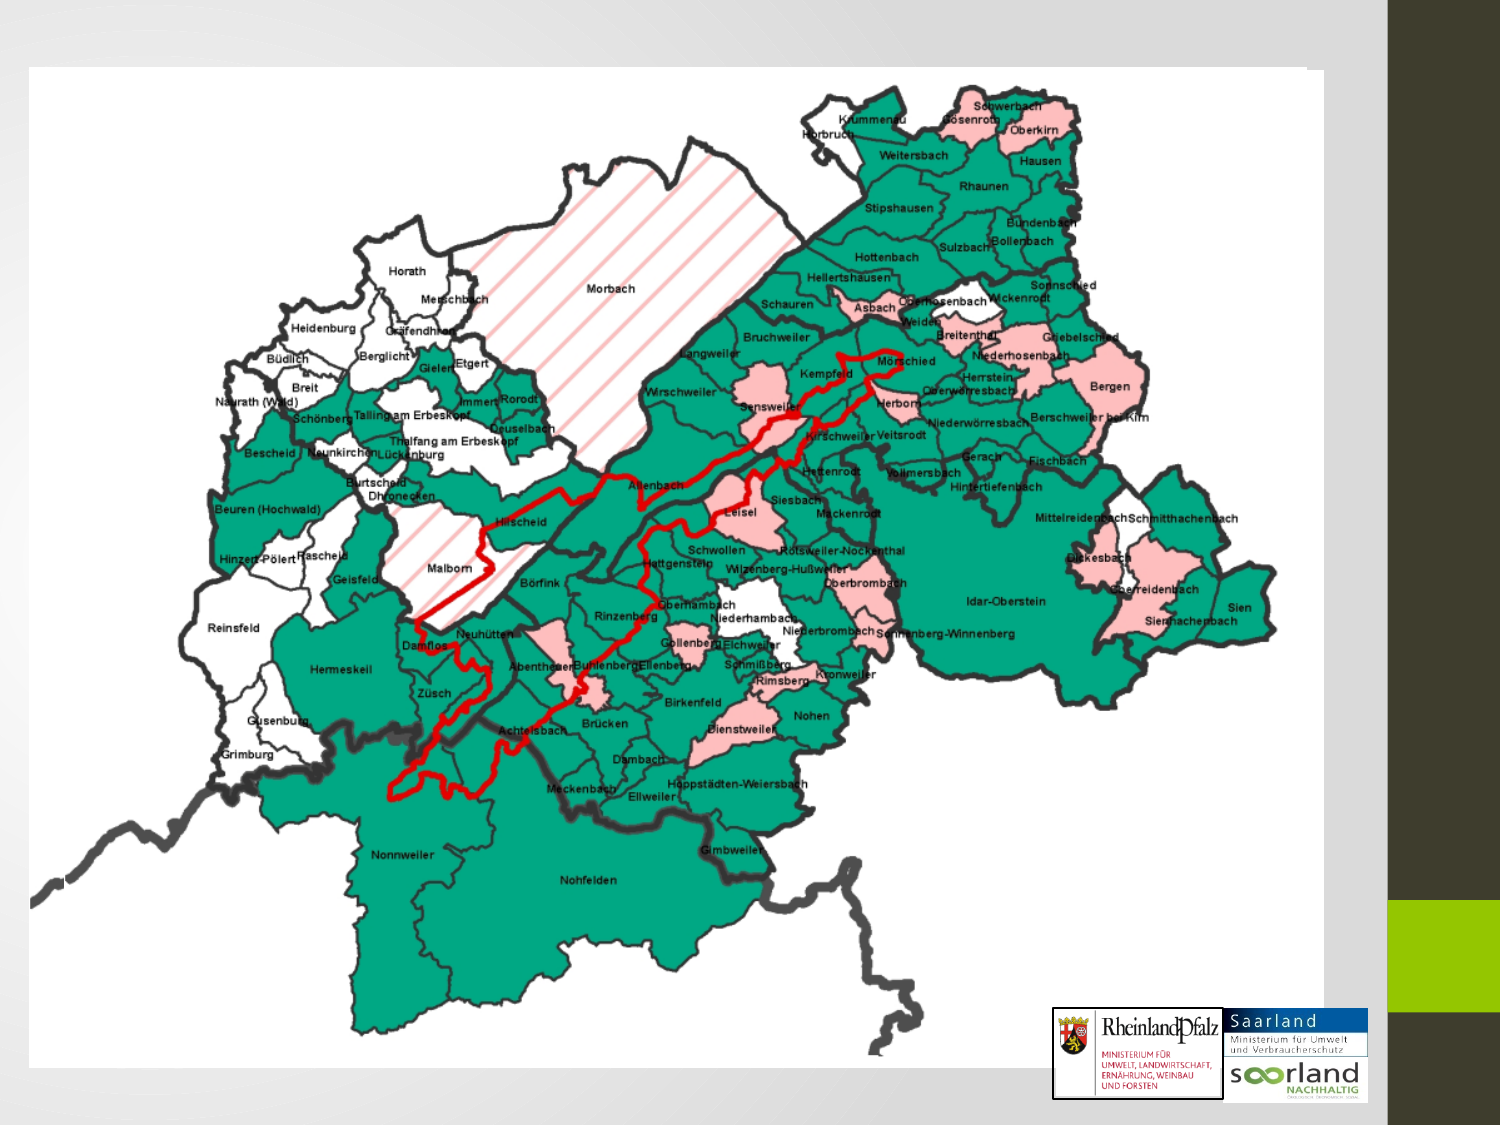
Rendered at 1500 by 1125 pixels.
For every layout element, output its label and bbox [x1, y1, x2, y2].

picture [28, 66, 1325, 1068]
text_box [1052, 1007, 1369, 1104]
